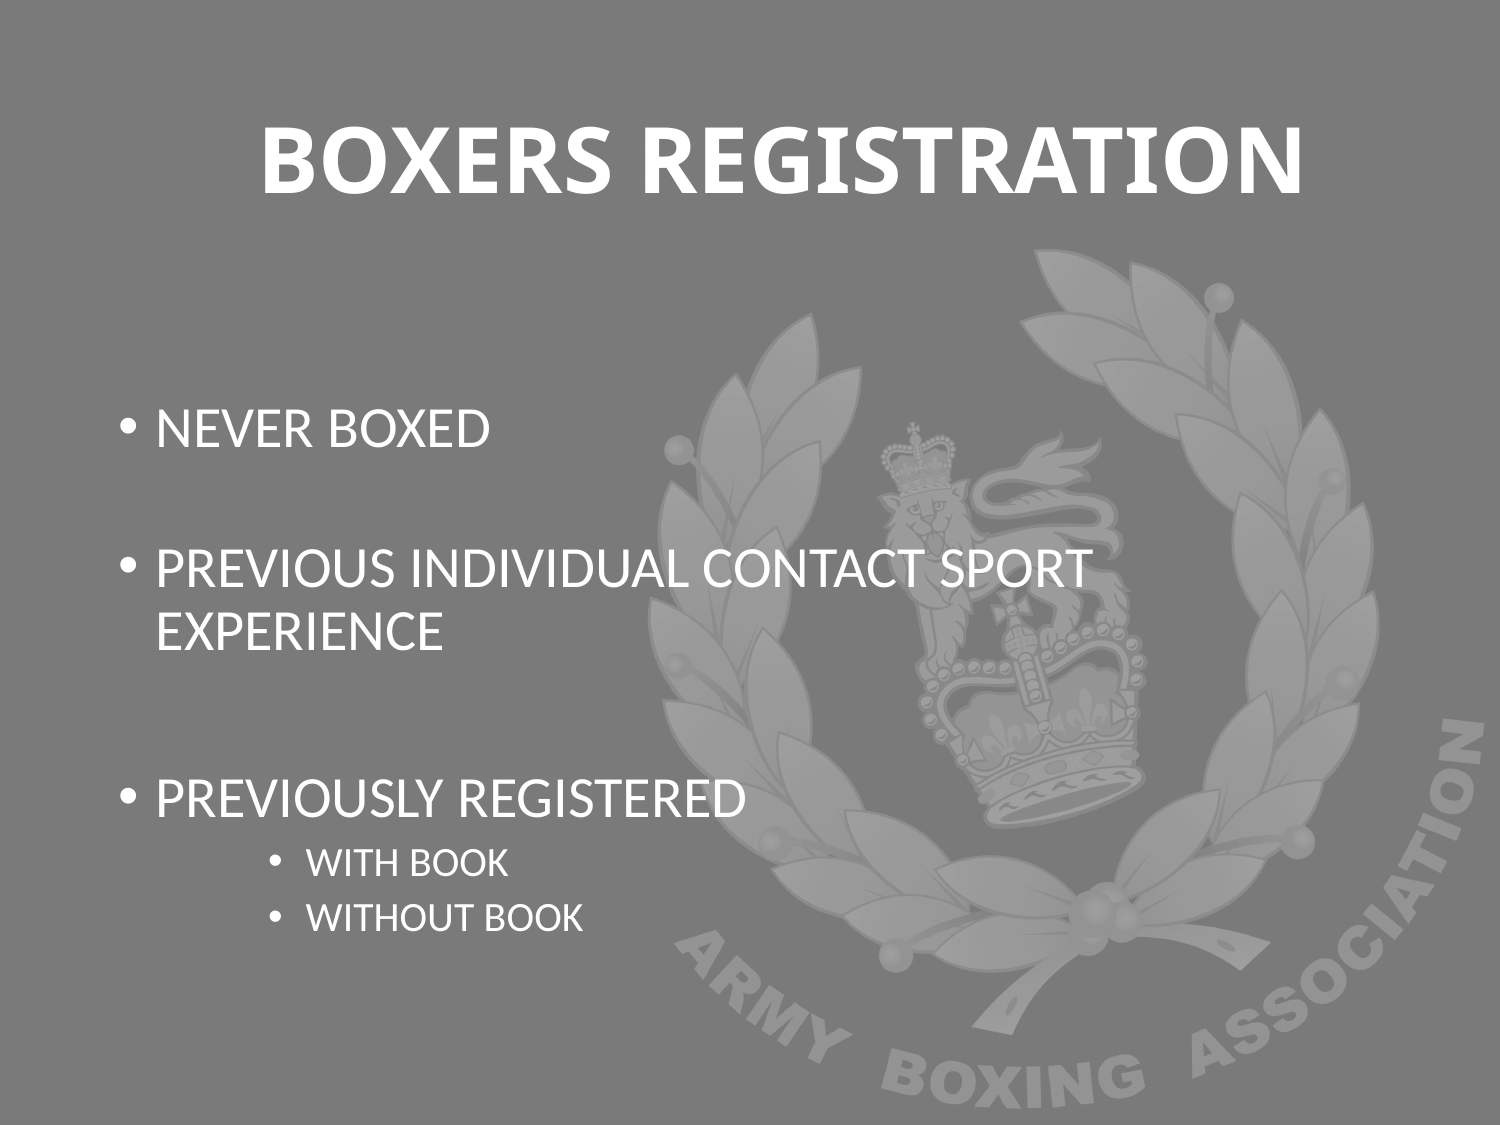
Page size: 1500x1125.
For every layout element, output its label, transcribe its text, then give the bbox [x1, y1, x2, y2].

title BOXERS REGISTRATION [136, 91, 1431, 236]
list NEVER BOXED PREVIOUS INDIVIDUAL CONTACT SPORT EXPERIENCE PREVIOUSLY REGISTERED WITH BOOK WITHOUT BOOK [103, 299, 1397, 1014]
